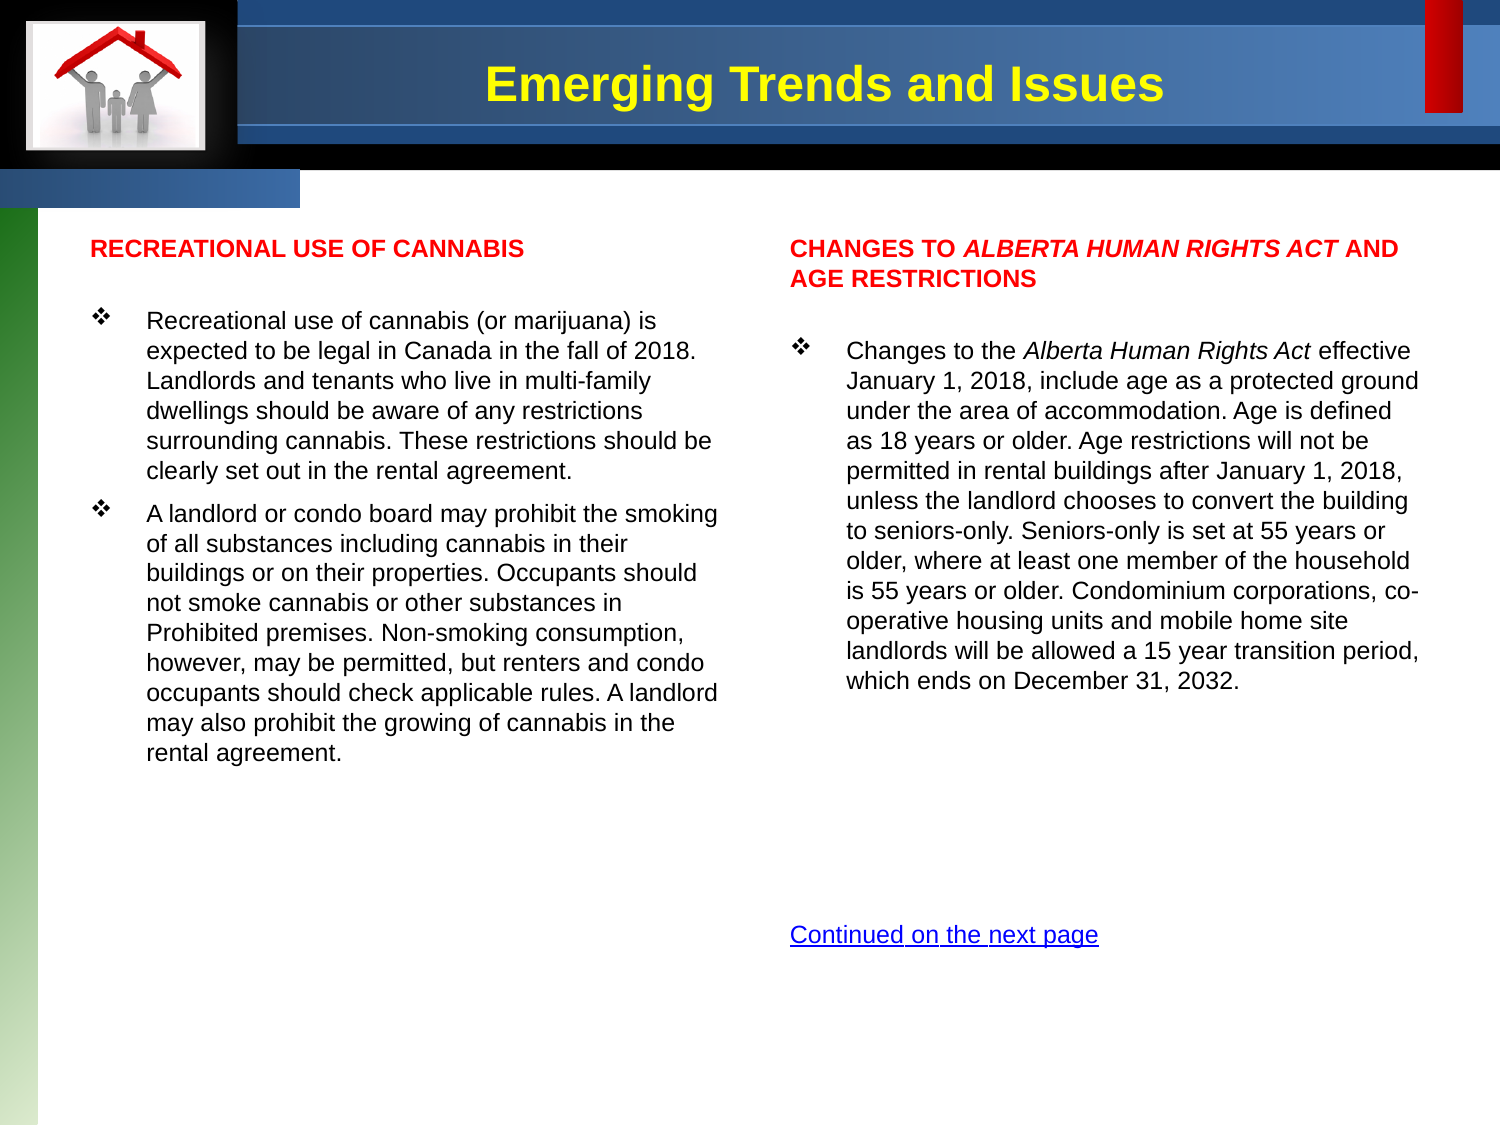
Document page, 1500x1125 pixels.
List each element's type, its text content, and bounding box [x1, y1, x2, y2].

list CHANGES TO ALBERTA HUMAN RIGHTS ACT AND AGE RESTRICTIONS Changes to the Alberta Human Rights Act effective January 1, 2018, include age as a protected ground under the area of accommodation. Age is defined as 18 years or older. Age restrictions will not be permitted in rental buildings after January 1, 2018, unless the landlord chooses to convert the building to seniors-only. Seniors-only is set at 55 years or older, where at least one member of the household is 55 years or older. Condominium corporations, co-operative housing units and mobile home site landlords will be allowed a 15 year transition period, which ends on December 31, 2032. Continued on the next page [774, 224, 1438, 876]
title Emerging Trends and Issues [287, 37, 1363, 126]
list RECREATIONAL USE OF CANNABIS Recreational use of cannabis (or marijuana) is expected to be legal in Canada in the fall of 2018. Landlords and tenants who live in multi-family dwellings should be aware of any restrictions surrounding cannabis. These restrictions should be clearly set out in the rental agreement. A landlord or condo board may prohibit the smoking of all substances including cannabis in their buildings or on their properties. Occupants should not smoke cannabis or other substances in Prohibited premises. Non-smoking consumption, however, may be permitted, but renters and condo occupants should check applicable rules. A landlord may also prohibit the growing of cannabis in the rental agreement. [74, 224, 738, 1050]
picture [12, 17, 217, 154]
